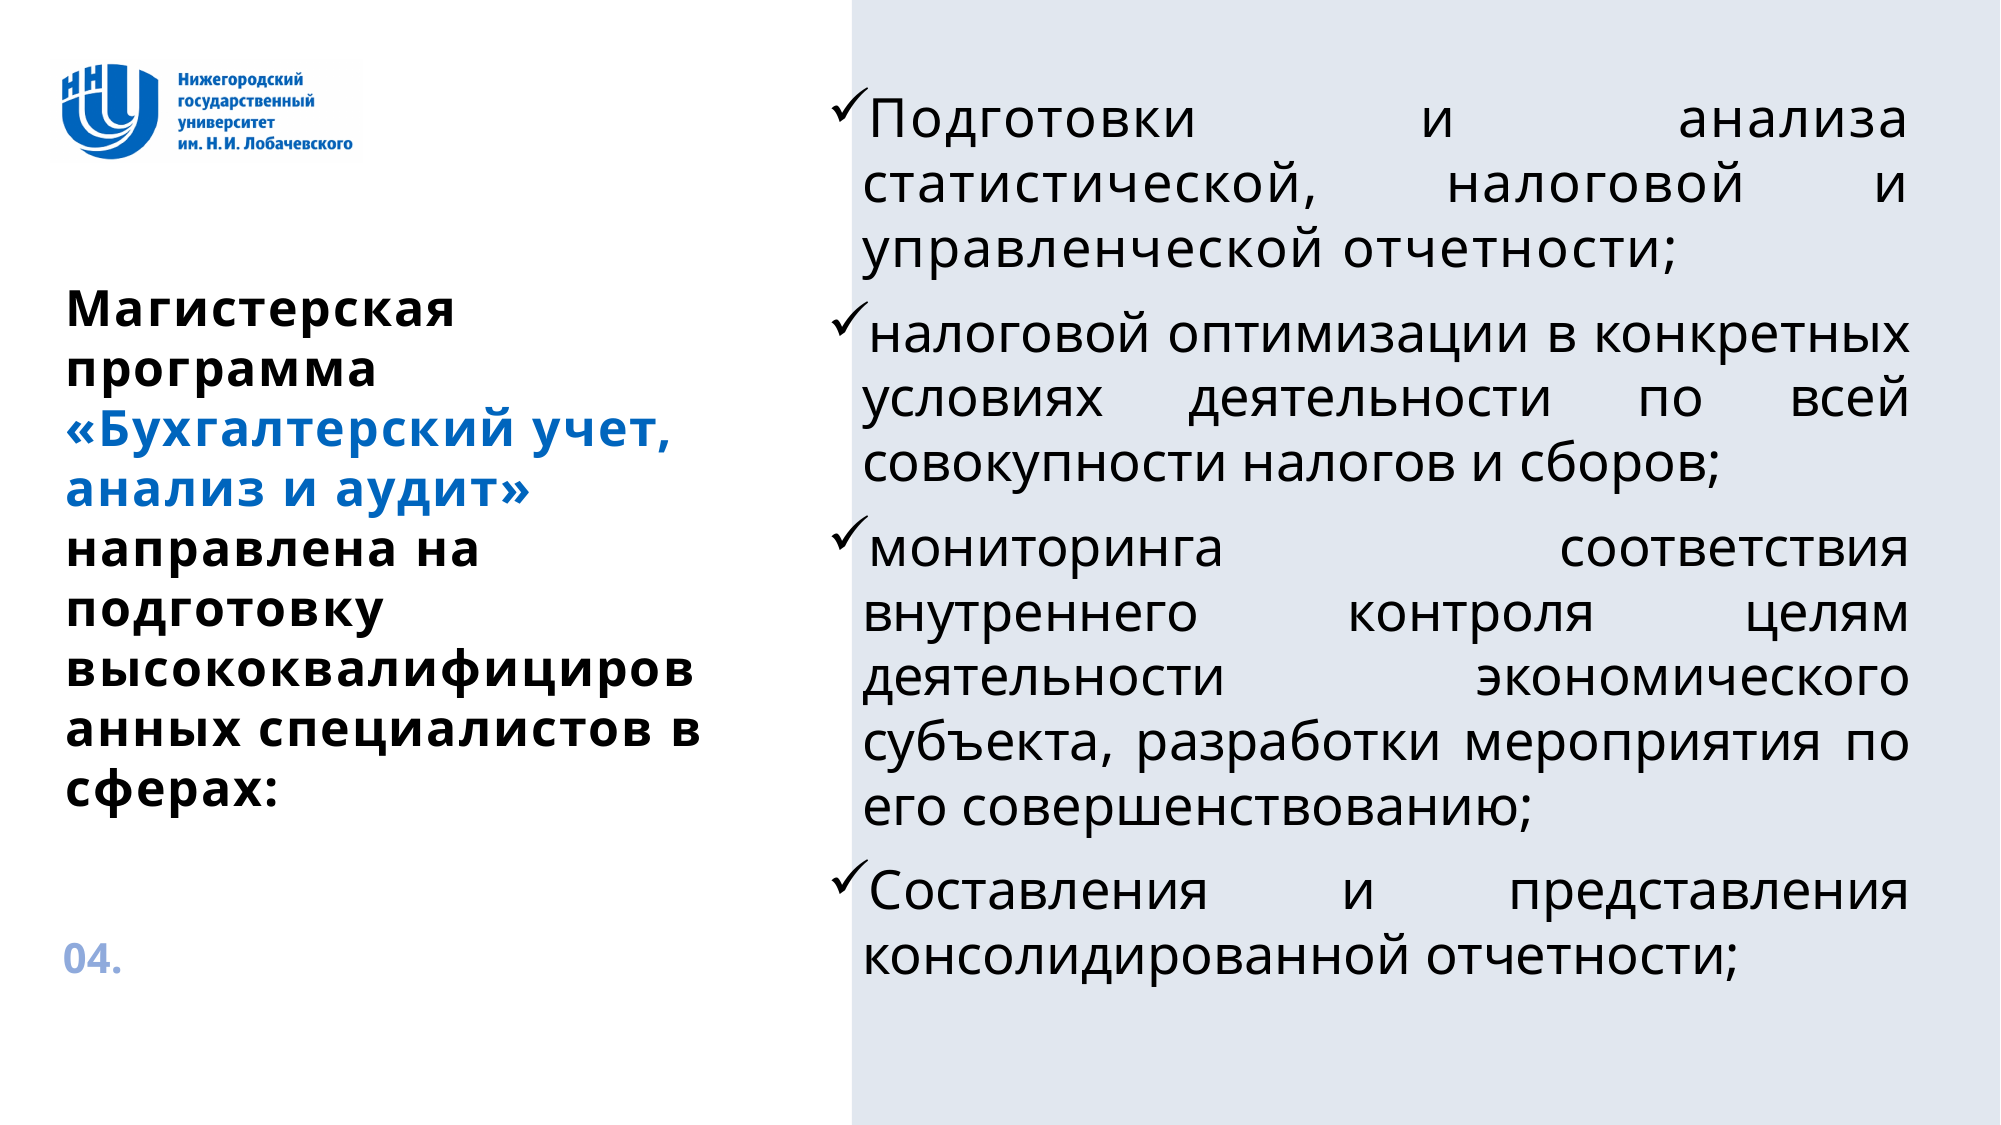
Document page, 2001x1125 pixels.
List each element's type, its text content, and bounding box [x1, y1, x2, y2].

text_box [851, 0, 2000, 1125]
list Подготовки и анализа статистической, налоговой и управленческой отчетности; налоговой оптимизации в конкретных условиях деятельности по всей совокупности налогов и сборов; мониторинга соответствия внутреннего контроля целям деятельности экономического субъекта, разработки мероприятия по его совершенствованию; Составления и представления консолидированной отчетности; [812, 76, 1927, 1049]
title Магистерская программа «Бухгалтерский учет, анализ и аудит» направлена на подготовку высококвалифицированных специалистов в сферах: [50, 102, 741, 991]
text_box 04. [48, 924, 138, 990]
picture [50, 59, 363, 163]
